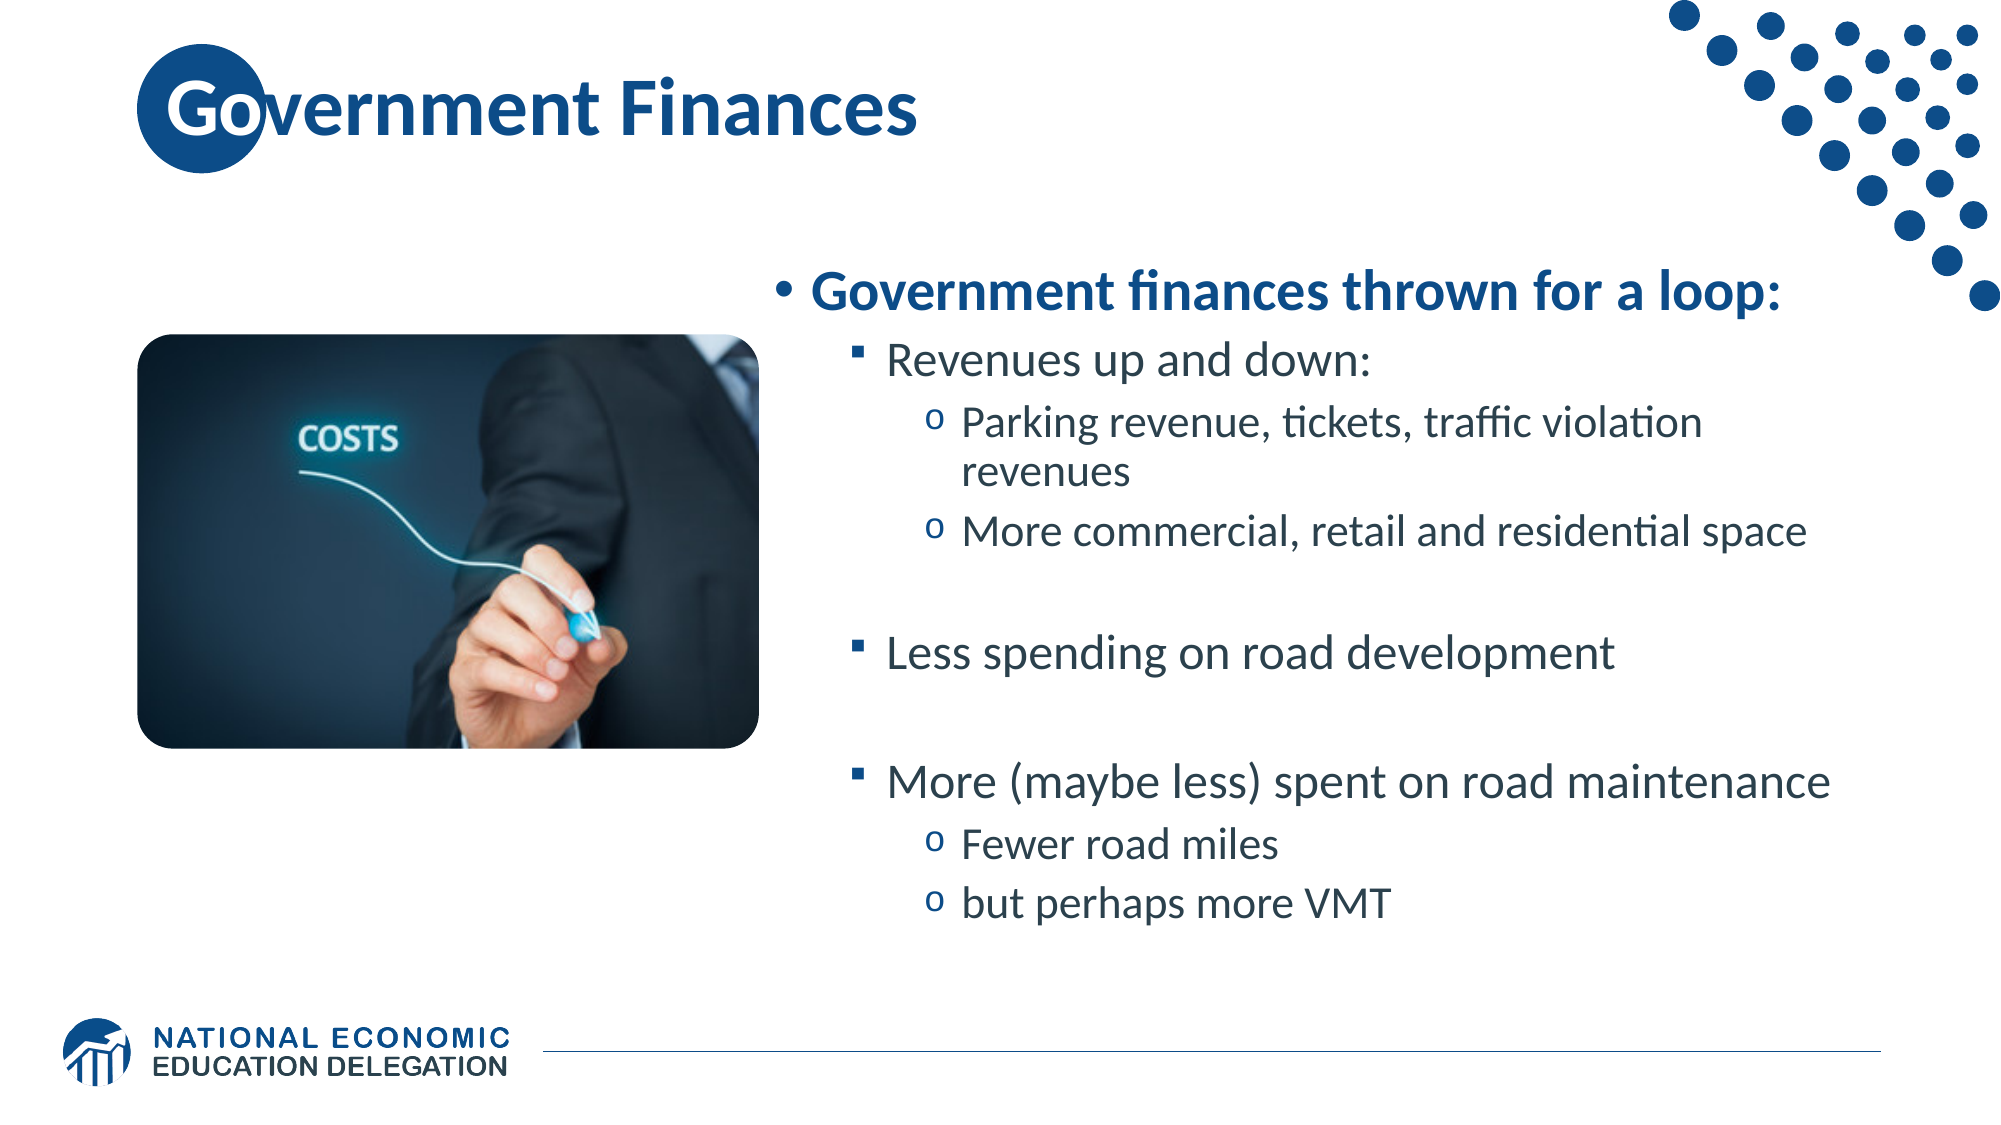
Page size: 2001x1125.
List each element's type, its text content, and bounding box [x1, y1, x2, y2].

picture [137, 334, 759, 749]
title Government Finances [151, 0, 1877, 218]
picture [55, 1013, 520, 1091]
list Government finances thrown for a loop: Revenues up and down: Parking revenue, tickets, traffic violation revenues More commercial, retail and residential space Less spending on road development More (maybe less) spent on road maintenance Fewer road miles but perhaps more VMT [758, 217, 1894, 972]
